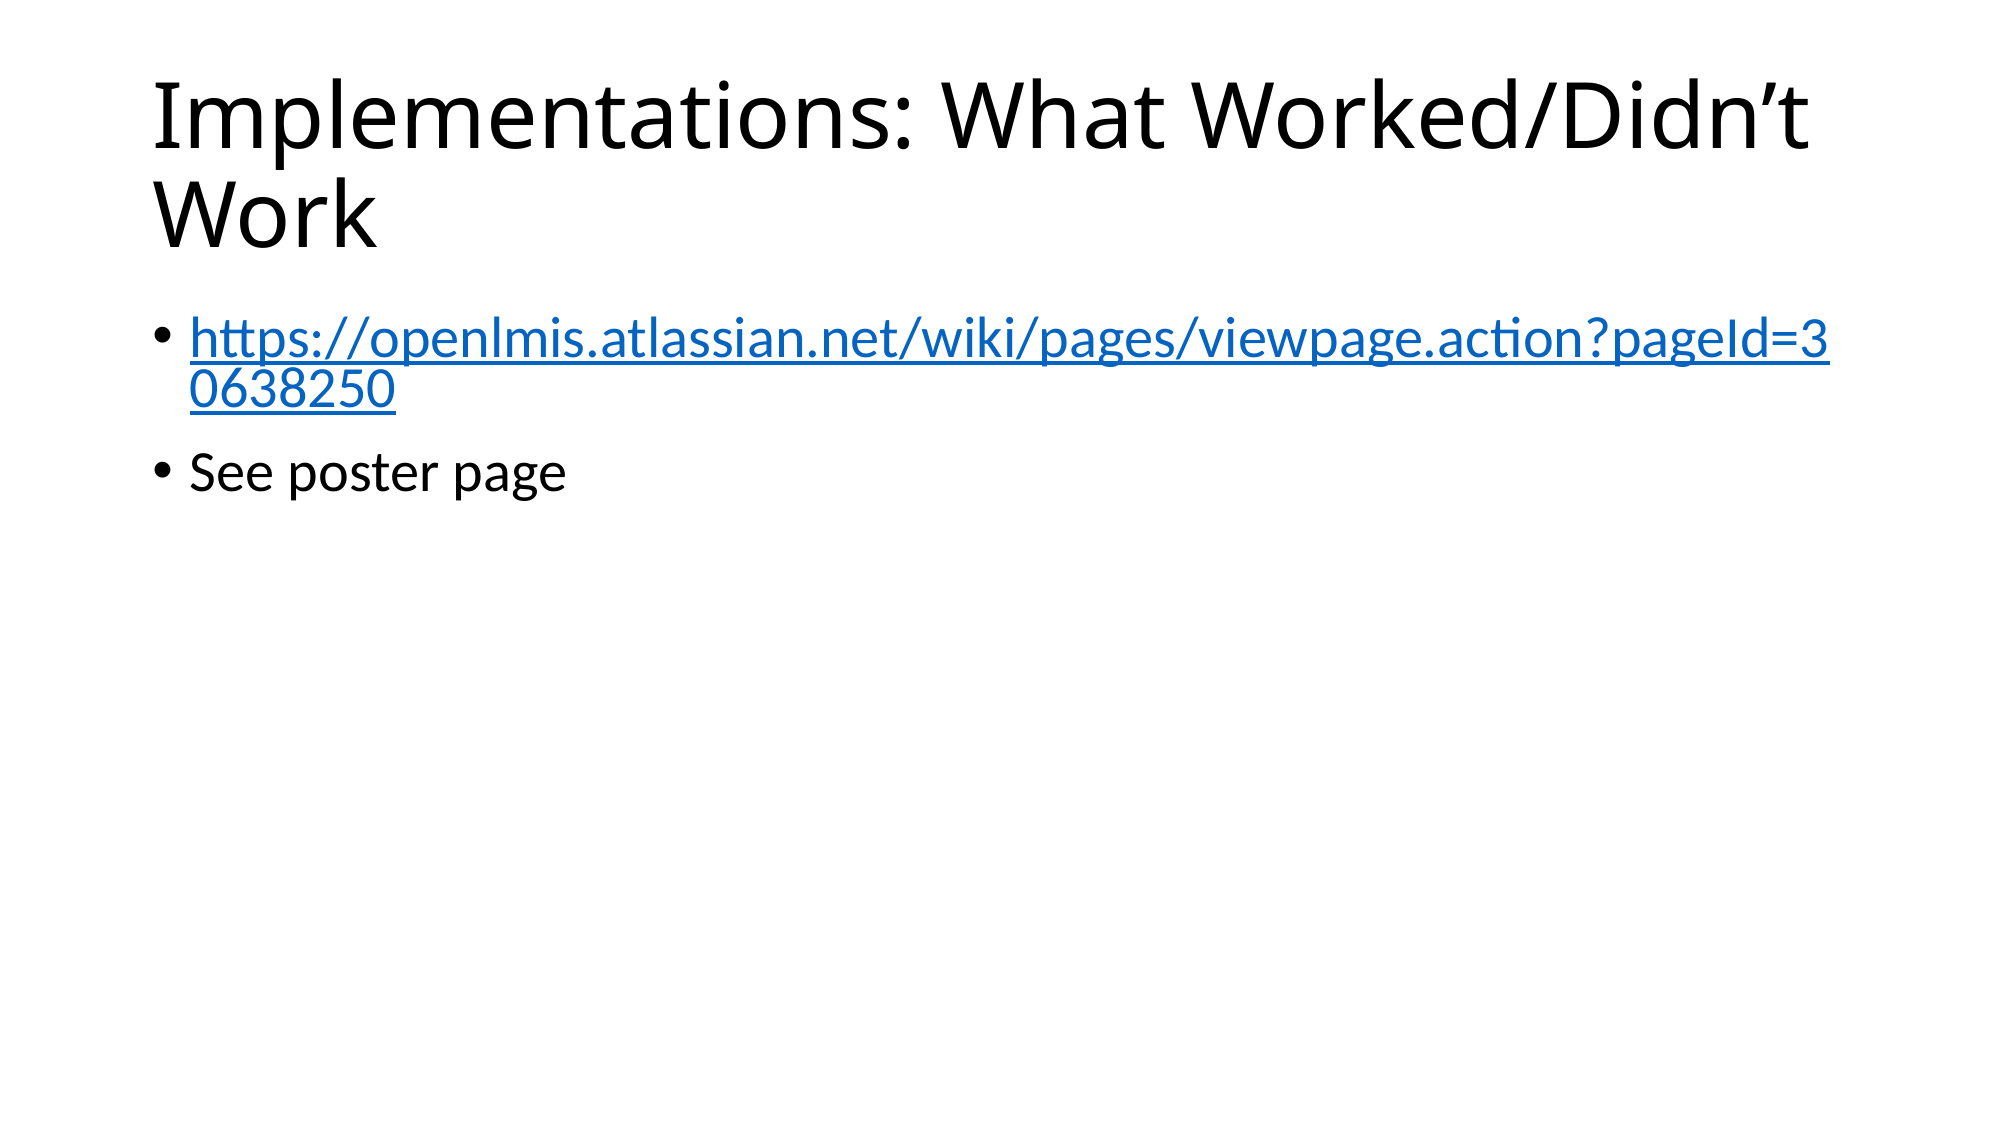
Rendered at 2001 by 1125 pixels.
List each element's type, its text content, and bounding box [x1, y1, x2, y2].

title Implementations: What Worked/Didn’t Work [137, 59, 1863, 278]
list https://openlmis.atlassian.net/wiki/pages/viewpage.action?pageId=30638250 See poster page [137, 299, 1863, 1014]
